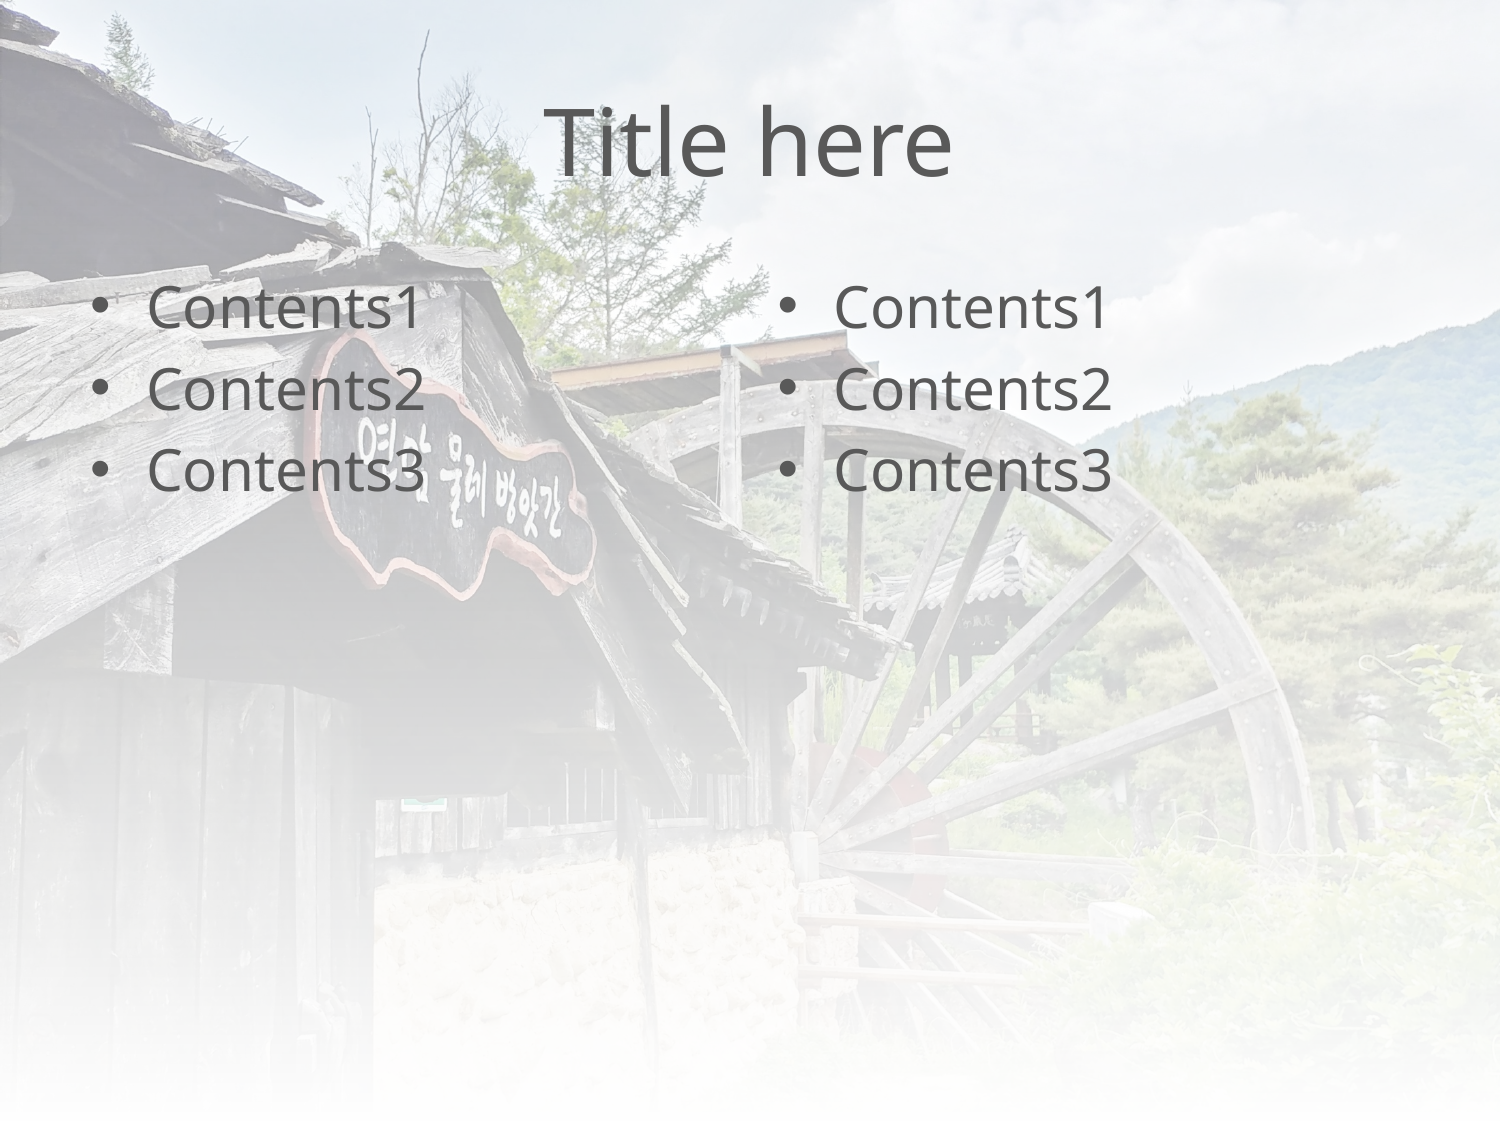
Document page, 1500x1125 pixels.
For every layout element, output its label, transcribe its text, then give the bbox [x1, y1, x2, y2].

list Contents1 Contents2 Contents3 [75, 262, 738, 1005]
list Contents1 Contents2 Contents3 [762, 262, 1425, 1005]
text_box [0, 0, 1500, 1125]
title Title here [75, 45, 1425, 233]
